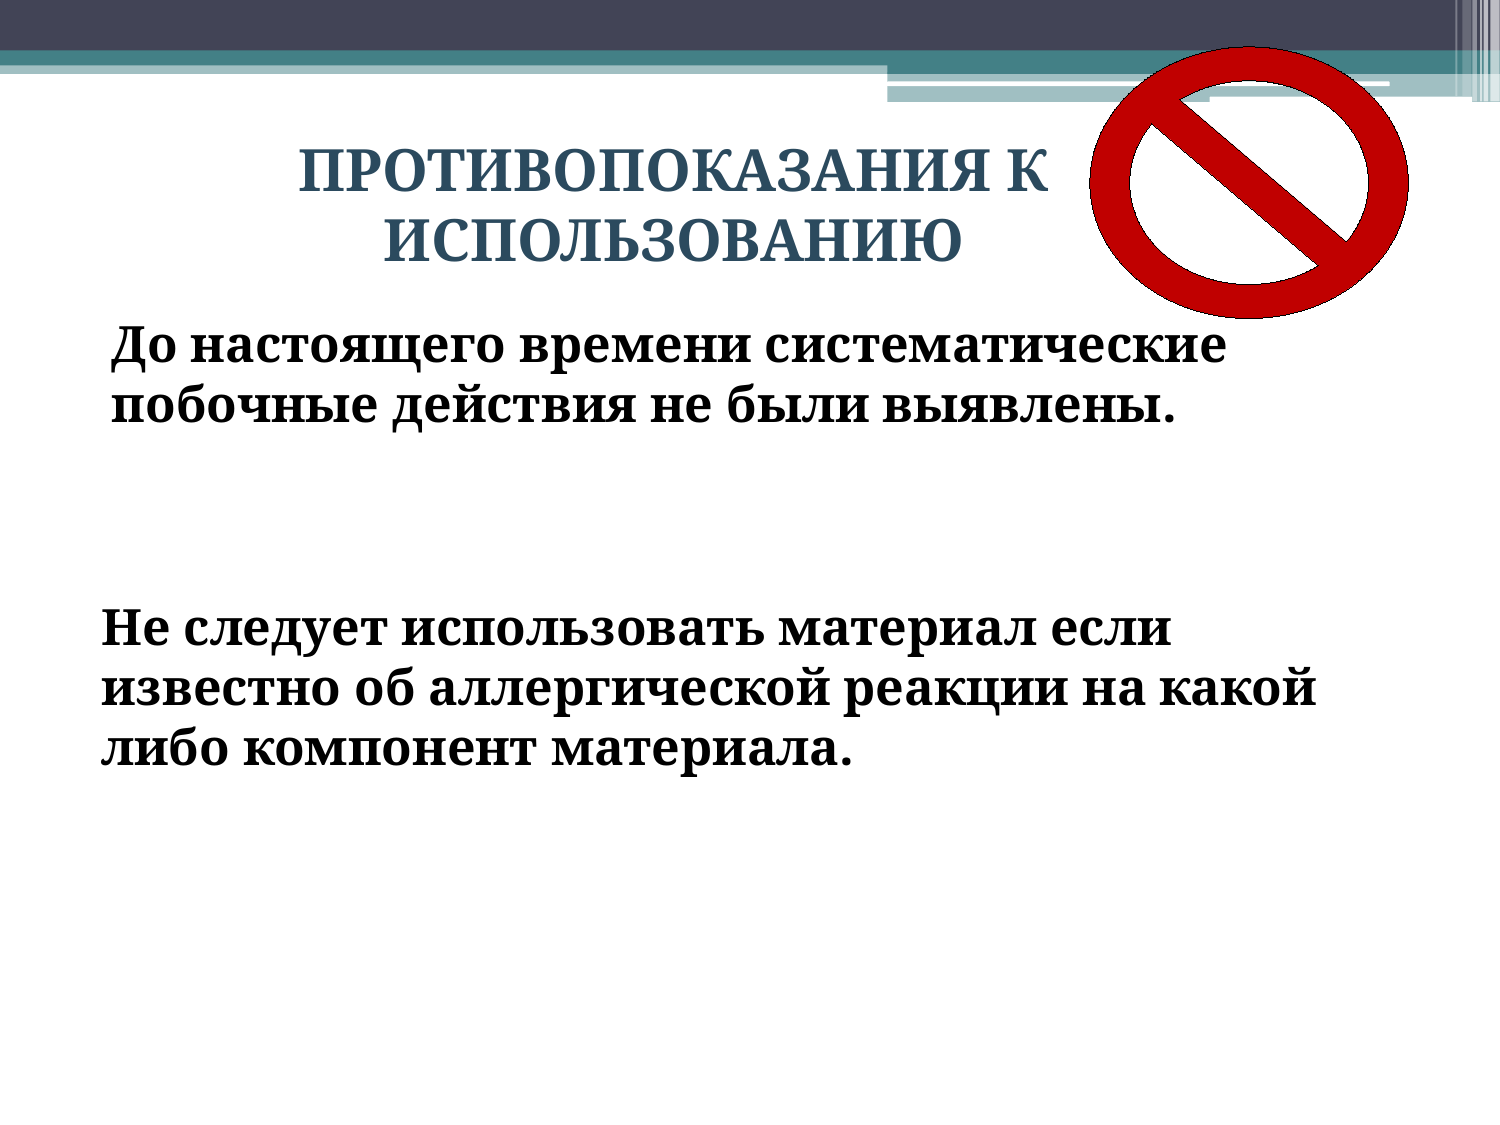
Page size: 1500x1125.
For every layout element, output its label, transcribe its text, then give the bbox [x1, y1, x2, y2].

text_box Не следует использовать материал если известно об аллергической реакции на какой либо компонент материала. [93, 527, 1407, 783]
text_box ПРОТИВОПОКАЗАНИЯ К ИСПОЛЬЗОВАНИЮ [257, 126, 1090, 304]
text_box До настоящего времени систематические побочные действия не были выявлены. [104, 304, 1249, 440]
text_box [1089, 46, 1409, 319]
